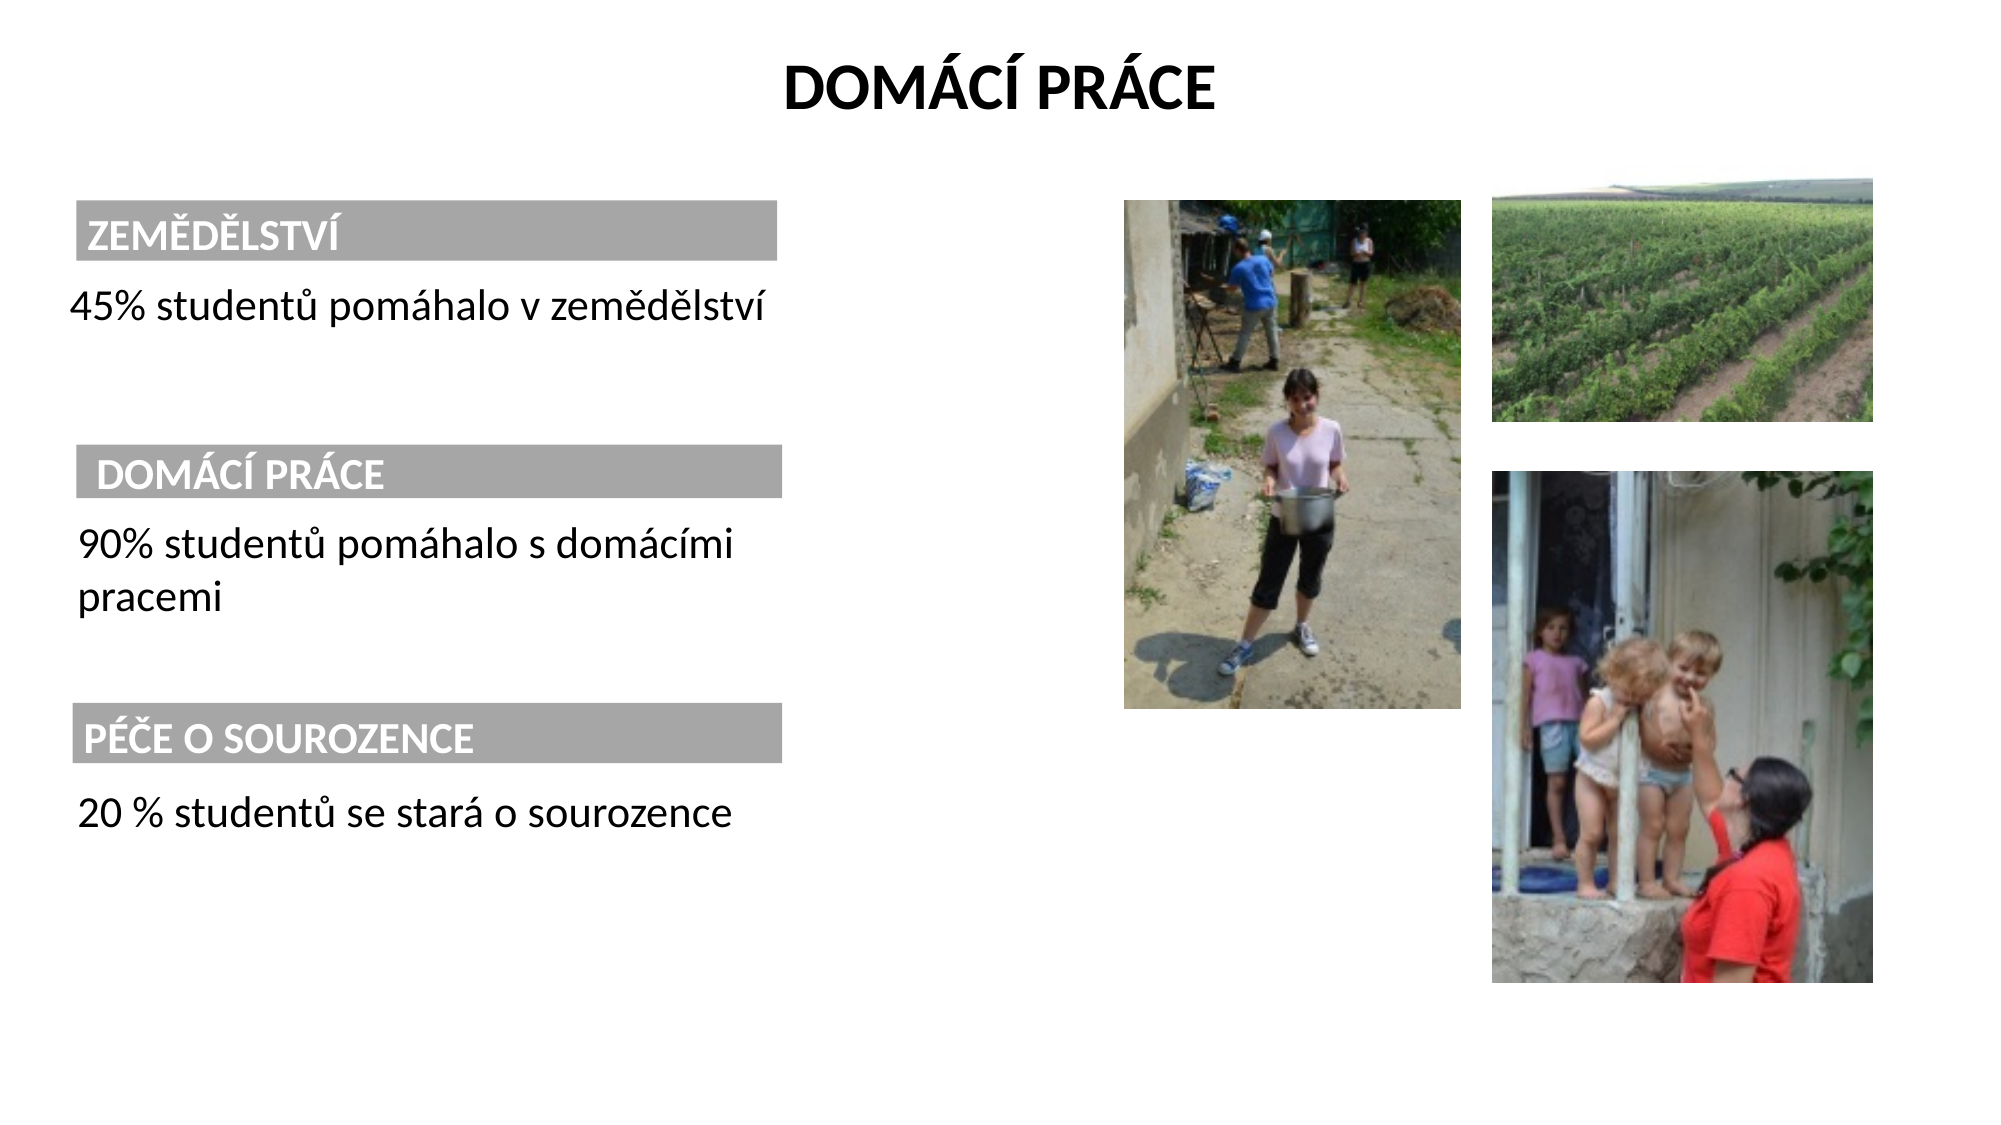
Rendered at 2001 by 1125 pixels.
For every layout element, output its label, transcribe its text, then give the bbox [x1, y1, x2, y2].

text_box Domácí práce [105, 44, 1895, 95]
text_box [76, 200, 1123, 294]
picture [1492, 471, 1873, 983]
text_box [76, 444, 789, 629]
picture [1492, 142, 1873, 422]
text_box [72, 702, 793, 845]
picture [1123, 200, 1461, 709]
text_box 45% studentů pomáhalo v zemědělství [54, 269, 1093, 338]
